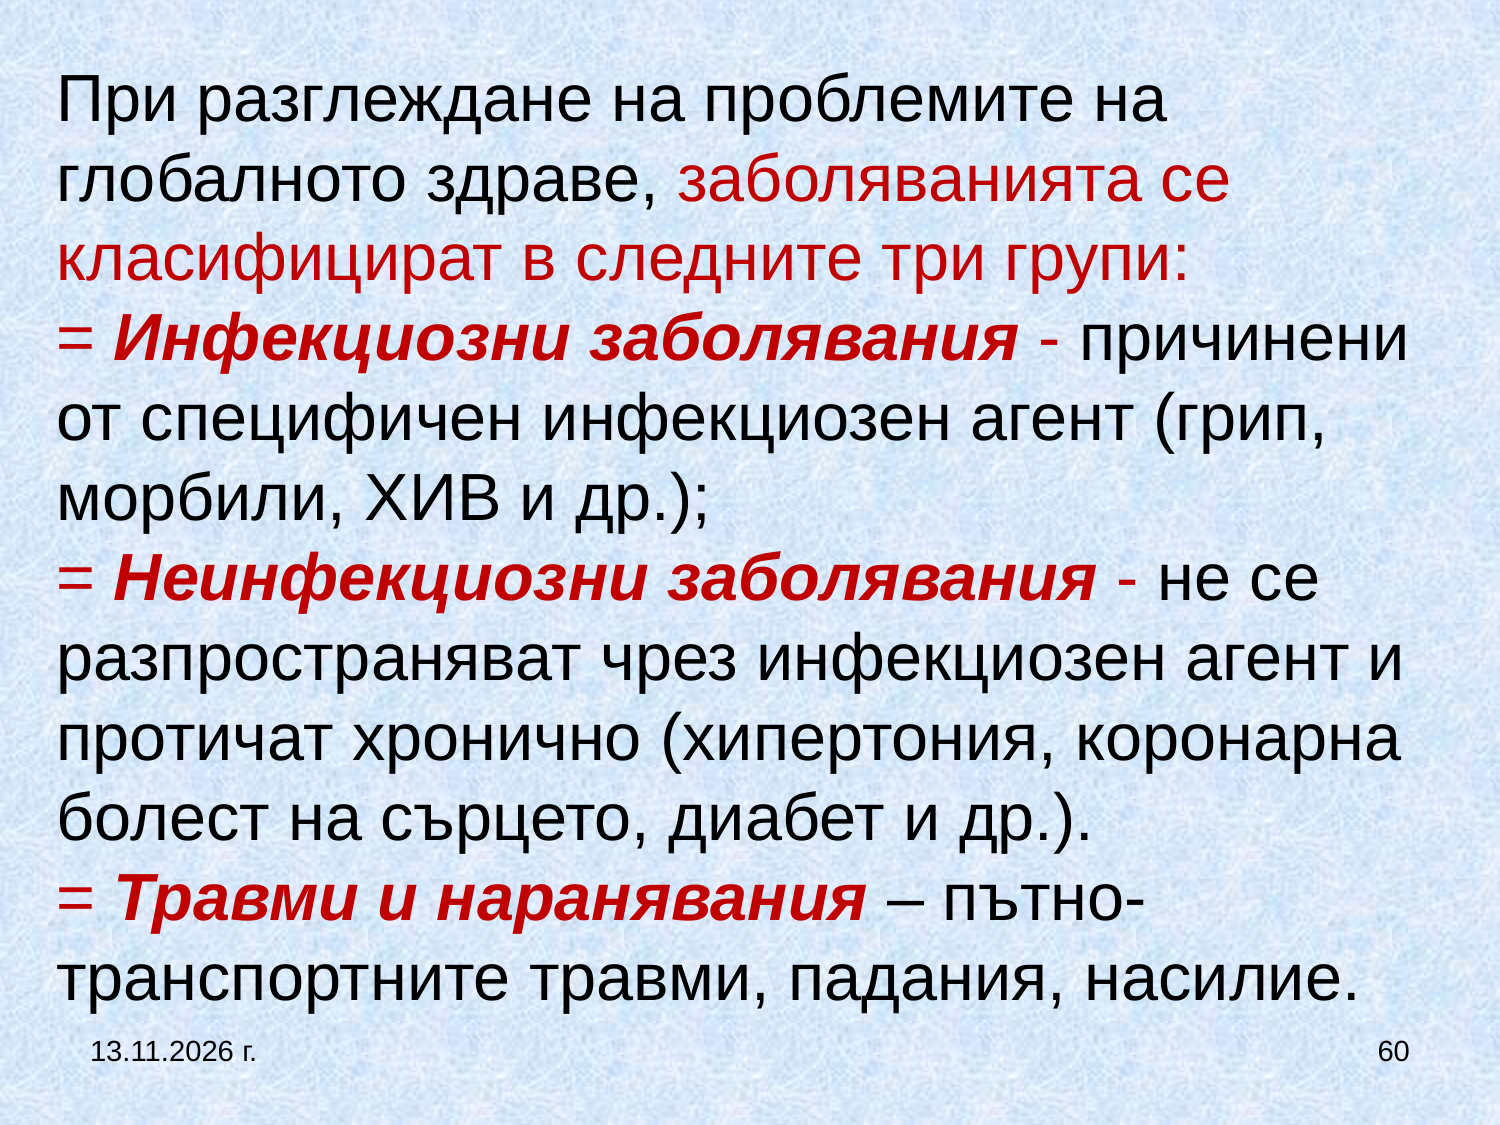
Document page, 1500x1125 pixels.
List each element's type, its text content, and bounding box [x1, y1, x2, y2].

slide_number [75, 1024, 425, 1103]
slide_number 60 [1074, 1024, 1425, 1103]
title При разглеждане на проблемите на глобалното здраве, заболяванията се класифицират в следните три групи: = Инфекциозни заболявания - причинени от специфичен инфекциозен агент (грип, морбили, ХИВ и др.); = Неинфекциозни заболявания - не се разпространяват чрез инфекциозен агент и протичат хронично (хипертония, коронарна болест на сърцето, диабет и др.). = Травми и наранявания – пътно-транспортните травми, падания, насилие. [41, 45, 1459, 1024]
picture [0, 0, 1500, 1125]
